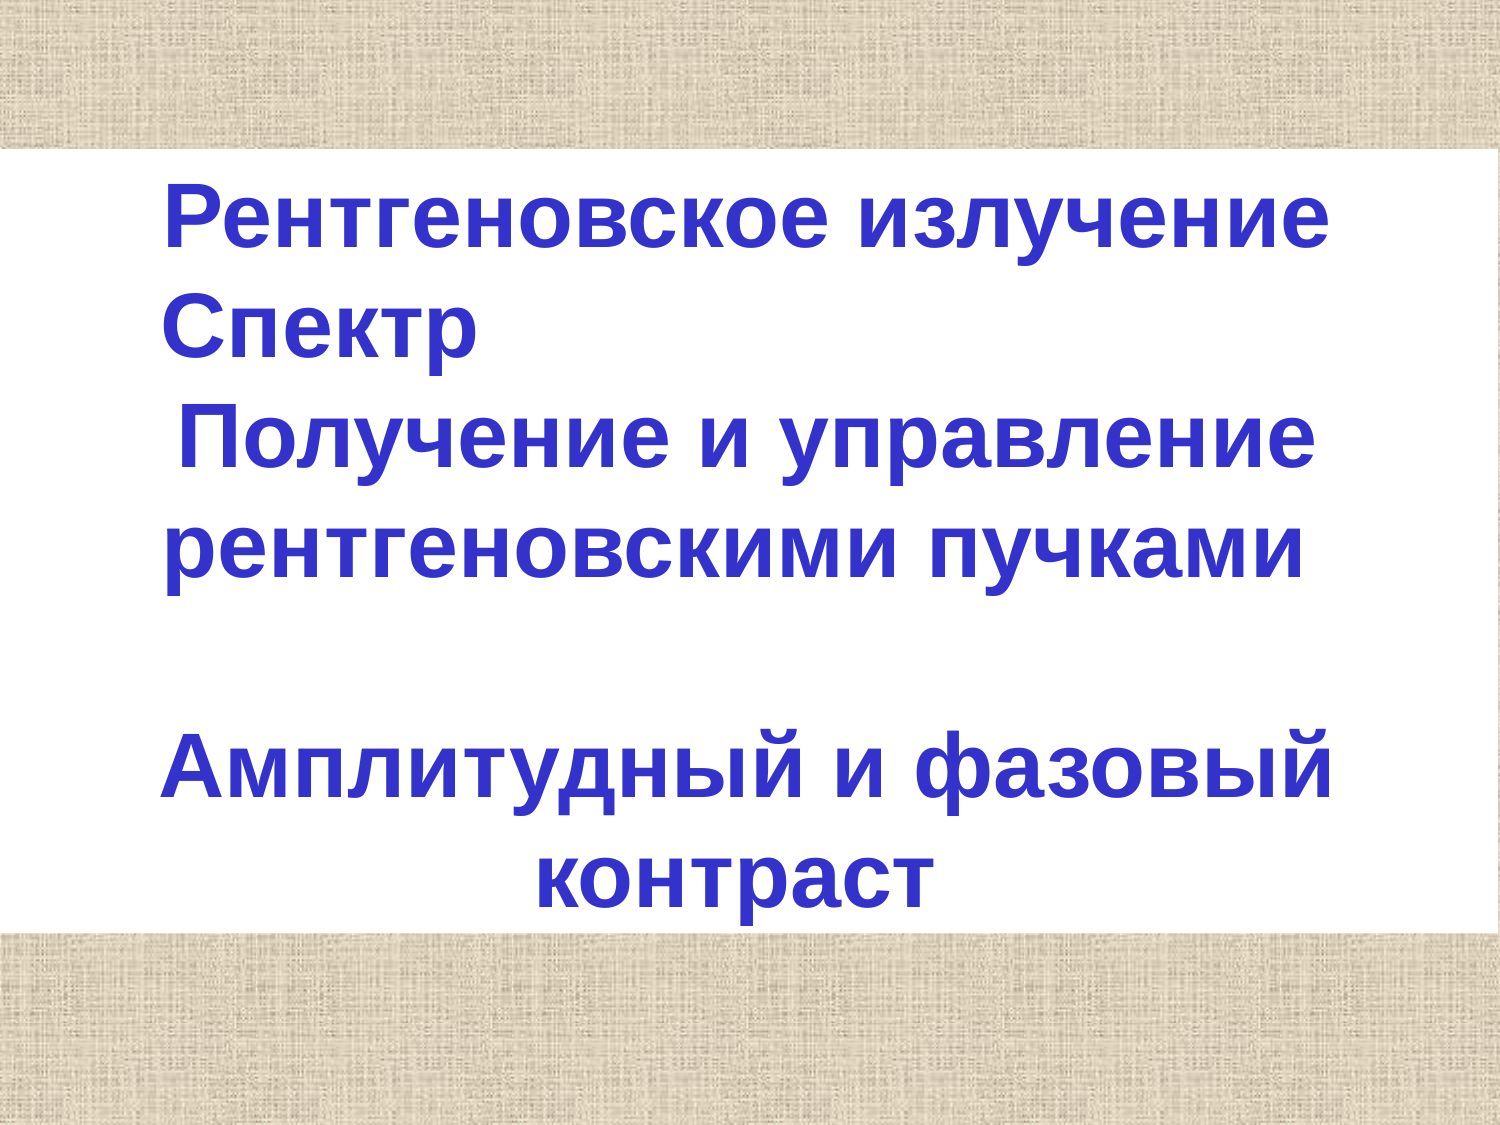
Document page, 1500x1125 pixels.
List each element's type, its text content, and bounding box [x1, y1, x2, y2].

text_box Рентгеновское излучение Спектр Получение и управление рентгеновскими пучками Амплитудный и фазовый контраст [0, 148, 1498, 934]
picture [0, 0, 1500, 1125]
